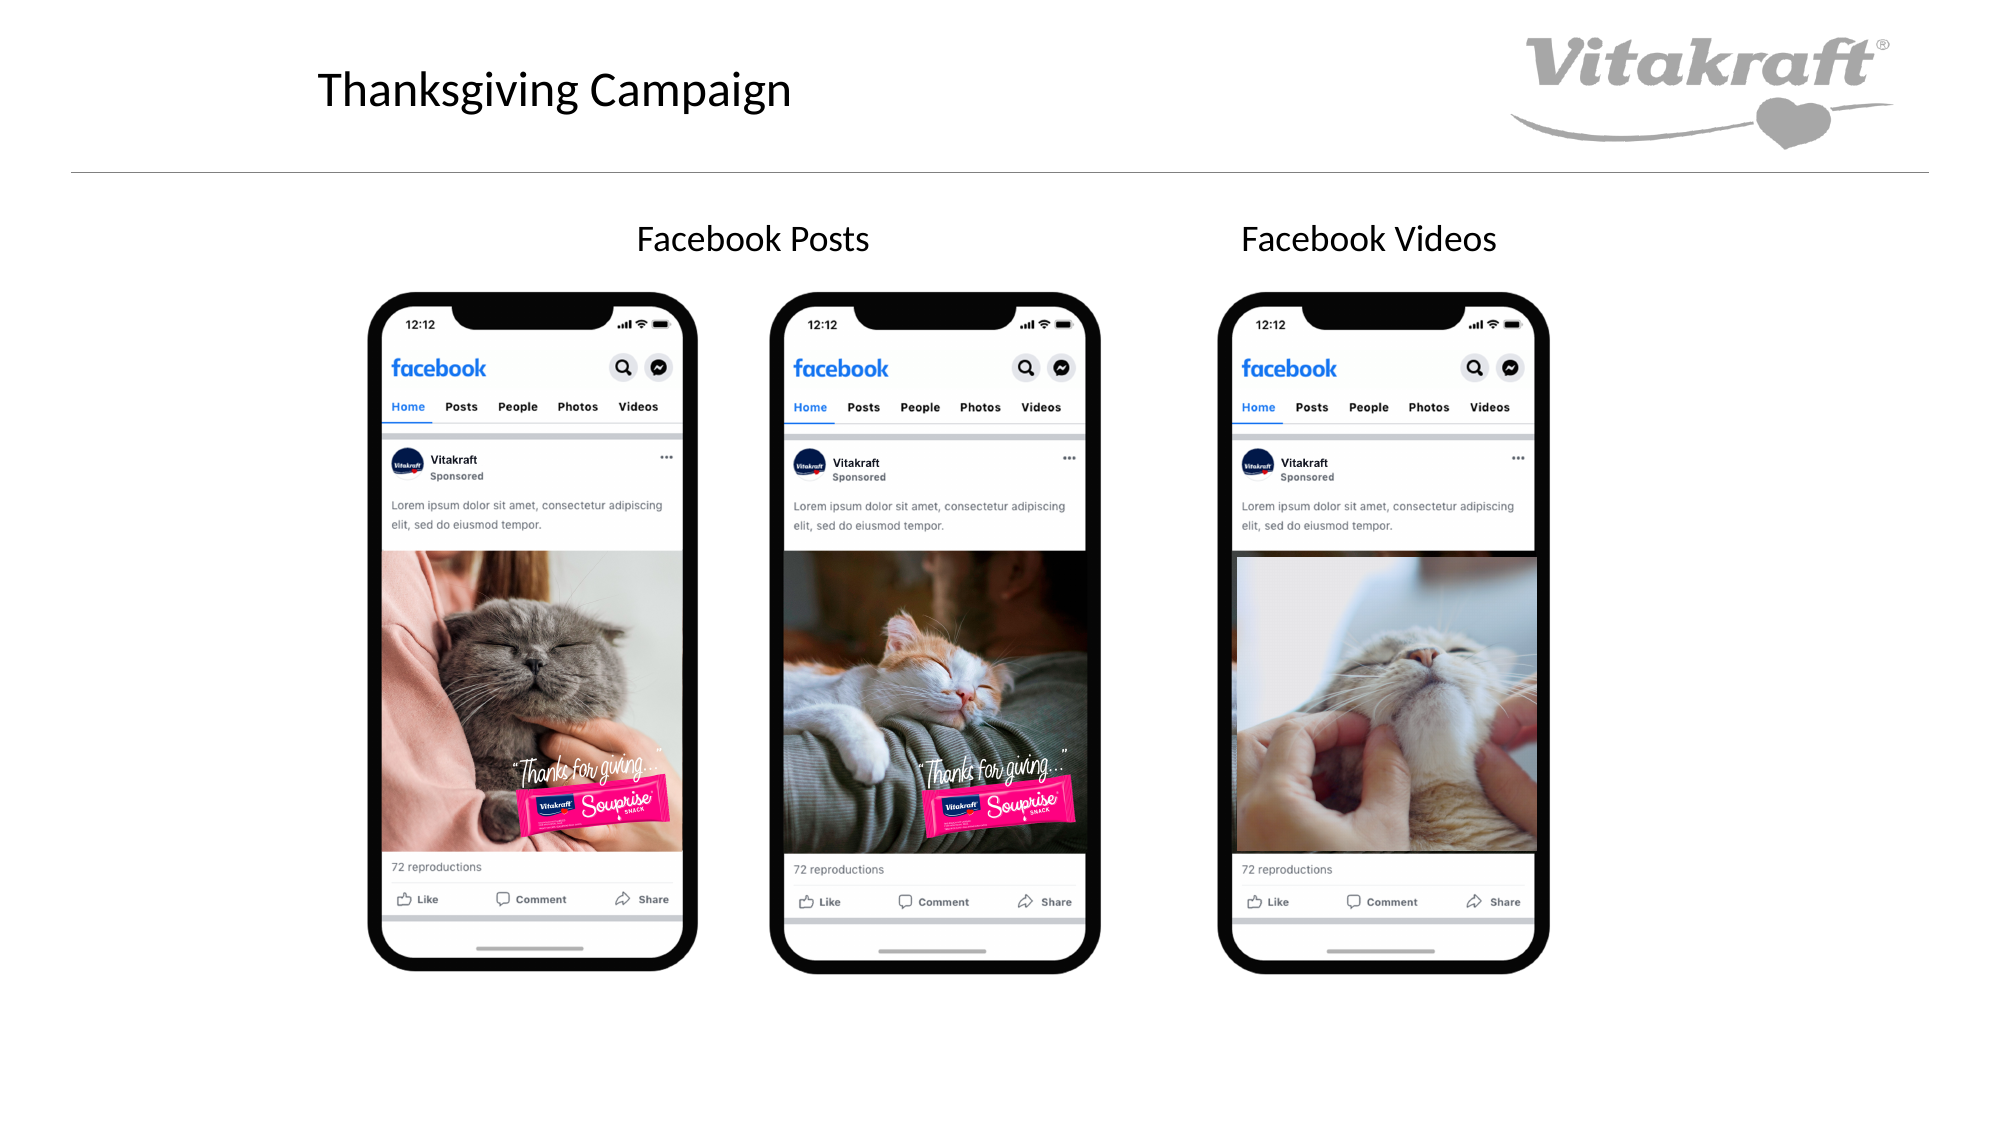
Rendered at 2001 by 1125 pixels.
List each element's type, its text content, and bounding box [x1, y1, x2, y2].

picture [344, 267, 721, 996]
picture [746, 267, 1125, 999]
picture [1504, 30, 1900, 154]
picture [1194, 267, 1573, 999]
text_box Facebook Videos [1203, 206, 1535, 267]
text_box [1236, 556, 1538, 852]
text_box Thanksgiving Campaign [303, 44, 1384, 124]
text_box Facebook Posts [622, 206, 953, 267]
